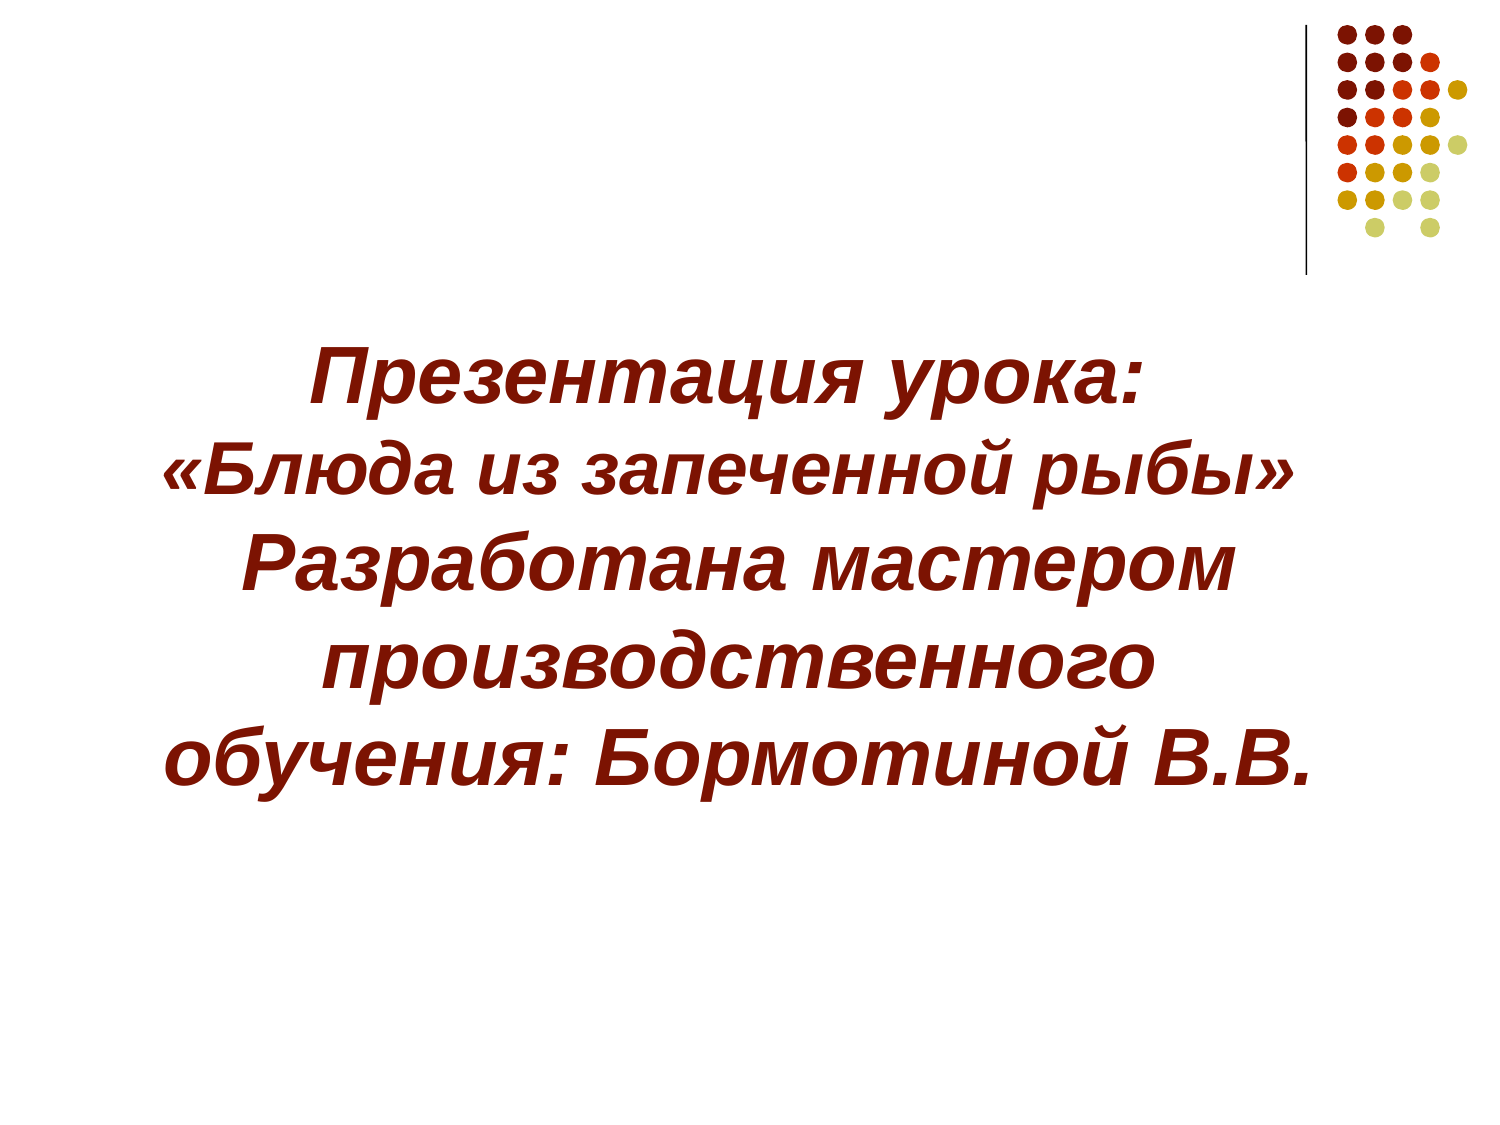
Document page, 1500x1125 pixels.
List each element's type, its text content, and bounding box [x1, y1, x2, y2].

title Презентация урока: «Блюда из запеченной рыбы» Разработана мастером производственного обучения: Бормотиной В.В. [120, 596, 1359, 810]
